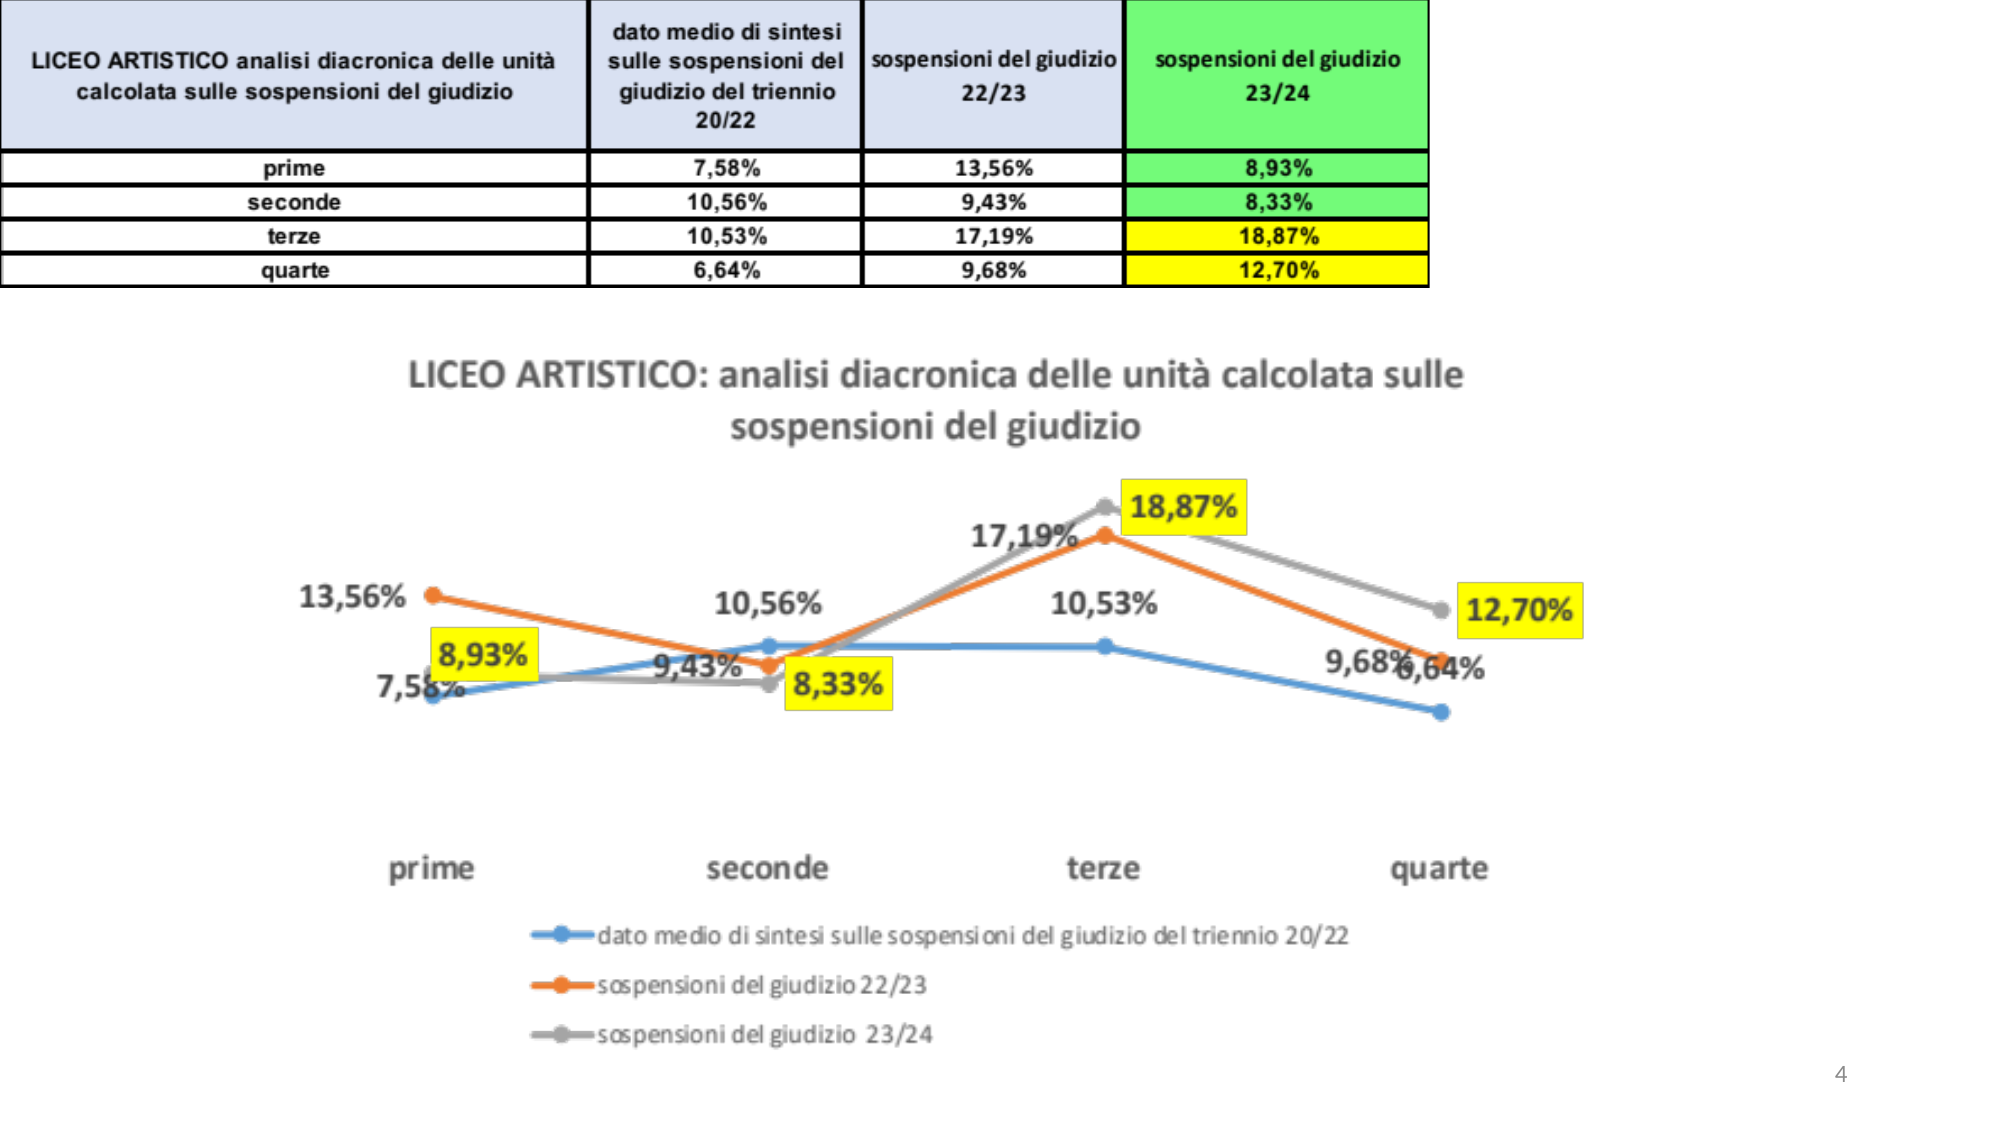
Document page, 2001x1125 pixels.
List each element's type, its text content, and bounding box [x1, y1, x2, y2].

slide_number 4 [1412, 1042, 1863, 1103]
picture [0, 0, 1430, 288]
picture [231, 325, 1638, 1073]
